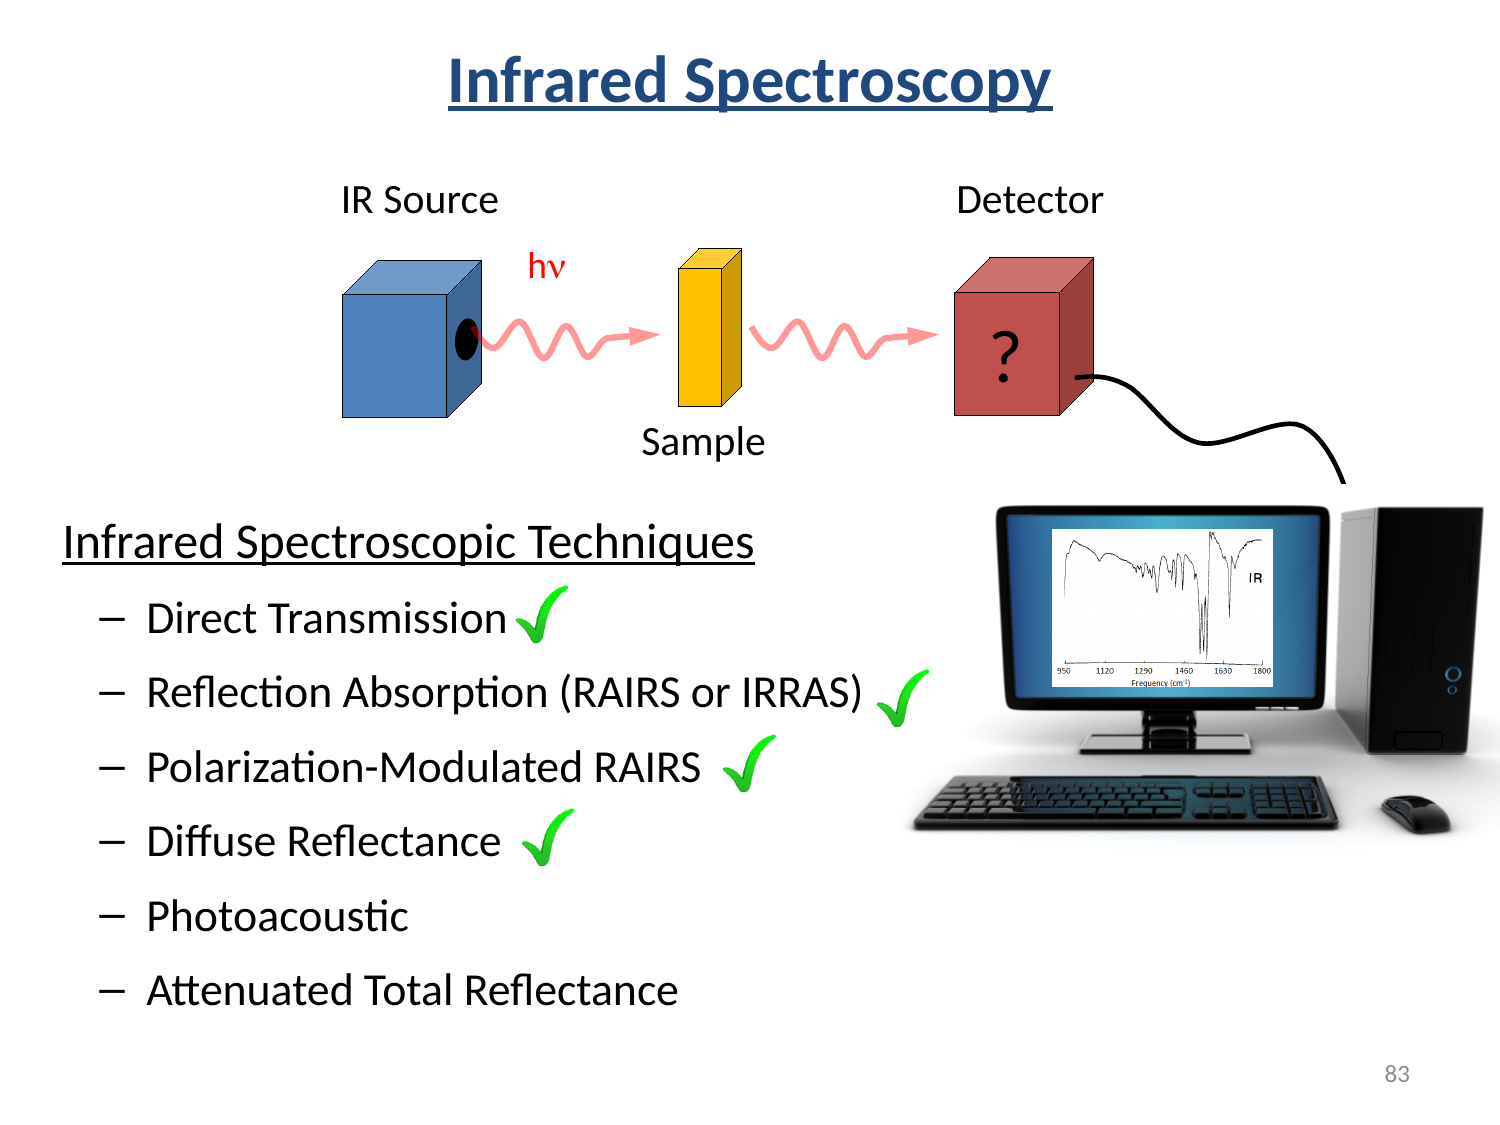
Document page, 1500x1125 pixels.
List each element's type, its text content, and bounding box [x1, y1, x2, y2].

text_box Infrared Spectroscopy [74, 0, 1425, 151]
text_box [896, 484, 1500, 865]
slide_number 83 [1074, 1042, 1425, 1103]
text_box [301, 163, 1192, 499]
picture [711, 725, 786, 811]
picture [509, 798, 584, 884]
text_box [1196, 423, 1345, 483]
picture [503, 576, 579, 661]
text_box Infrared Spectroscopic Techniques Direct Transmission Reflection Absorption (RAIRS or IRRAS) Polarization-Modulated RAIRS Diffuse Reflectance Photoacoustic Attenuated Total Reflectance [47, 500, 1115, 1102]
picture [864, 660, 939, 746]
